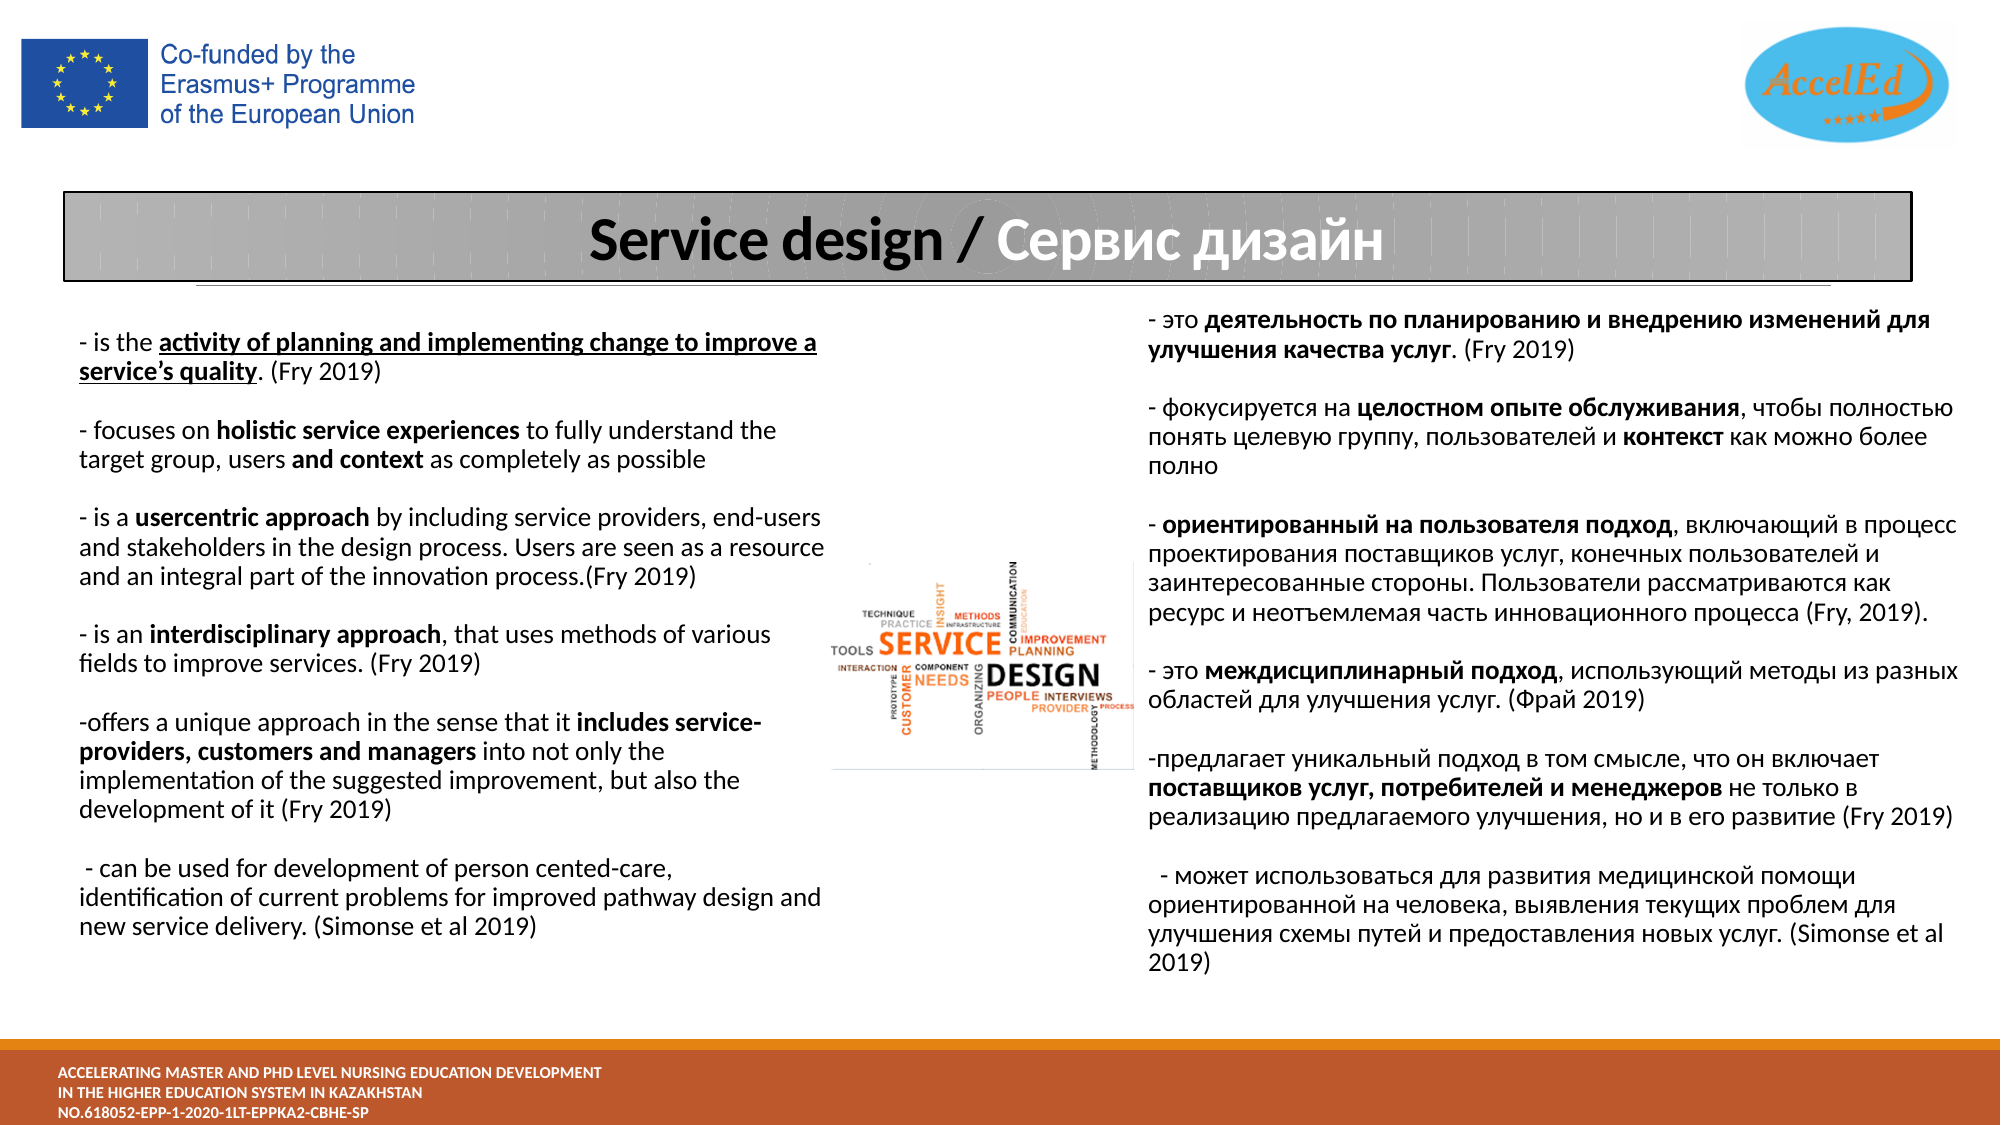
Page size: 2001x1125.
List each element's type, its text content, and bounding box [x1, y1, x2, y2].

picture [0, 20, 578, 144]
list - это деятельность по планированию и внедрению изменений для улучшения качества услуг. (Fry 2019) - фокусируется на целостном опыте обслуживания, чтобы полностью понять целевую группу, пользователей и контекст как можно более полно - ориентированный на пользователя подход, включающий в процесс проектирования поставщиков услуг, конечных пользователей и заинтересованные стороны. Пользователи рассматриваются как ресурс и неотъемлемая часть инновационного процесса (Fry, 2019). - это междисциплинарный подход, использующий методы из разных областей для улучшения услуг. (Фрай 2019) -предлагает уникальный подход в том смысле, что он включает поставщиков услуг, потребителей и менеджеров не только в реализацию предлагаемого улучшения, но и в его развитие (Fry 2019) - может использоваться для развития медицинской помощи ориентированной на человека, выявления текущих проблем для улучшения схемы путей и предоставления новых услуг. (Simonse et al 2019) [1133, 298, 1961, 941]
title Service design / Сервис дизайн [63, 191, 1913, 282]
picture [1740, 22, 1957, 149]
picture [831, 561, 1134, 771]
list - is the activity of planning and implementing change to improve a service’s quality. (Fry 2019) - focuses on holistic service experiences to fully understand the target group, users and context as completely as possible - is a usercentric approach by including service providers, end-users and stakeholders in the design process. Users are seen as a resource and an integral part of the innovation process.(Fry 2019) - is an interdisciplinary approach, that uses methods of various fields to improve services. (Fry 2019) -offers a unique approach in the sense that it includes service-providers, customers and managers into not only the implementation of the suggested improvement, but also the development of it (Fry 2019) - can be used for development of person cented-care, identification of current problems for improved pathway design and new service delivery. (Simonse et al 2019) [64, 320, 832, 1016]
